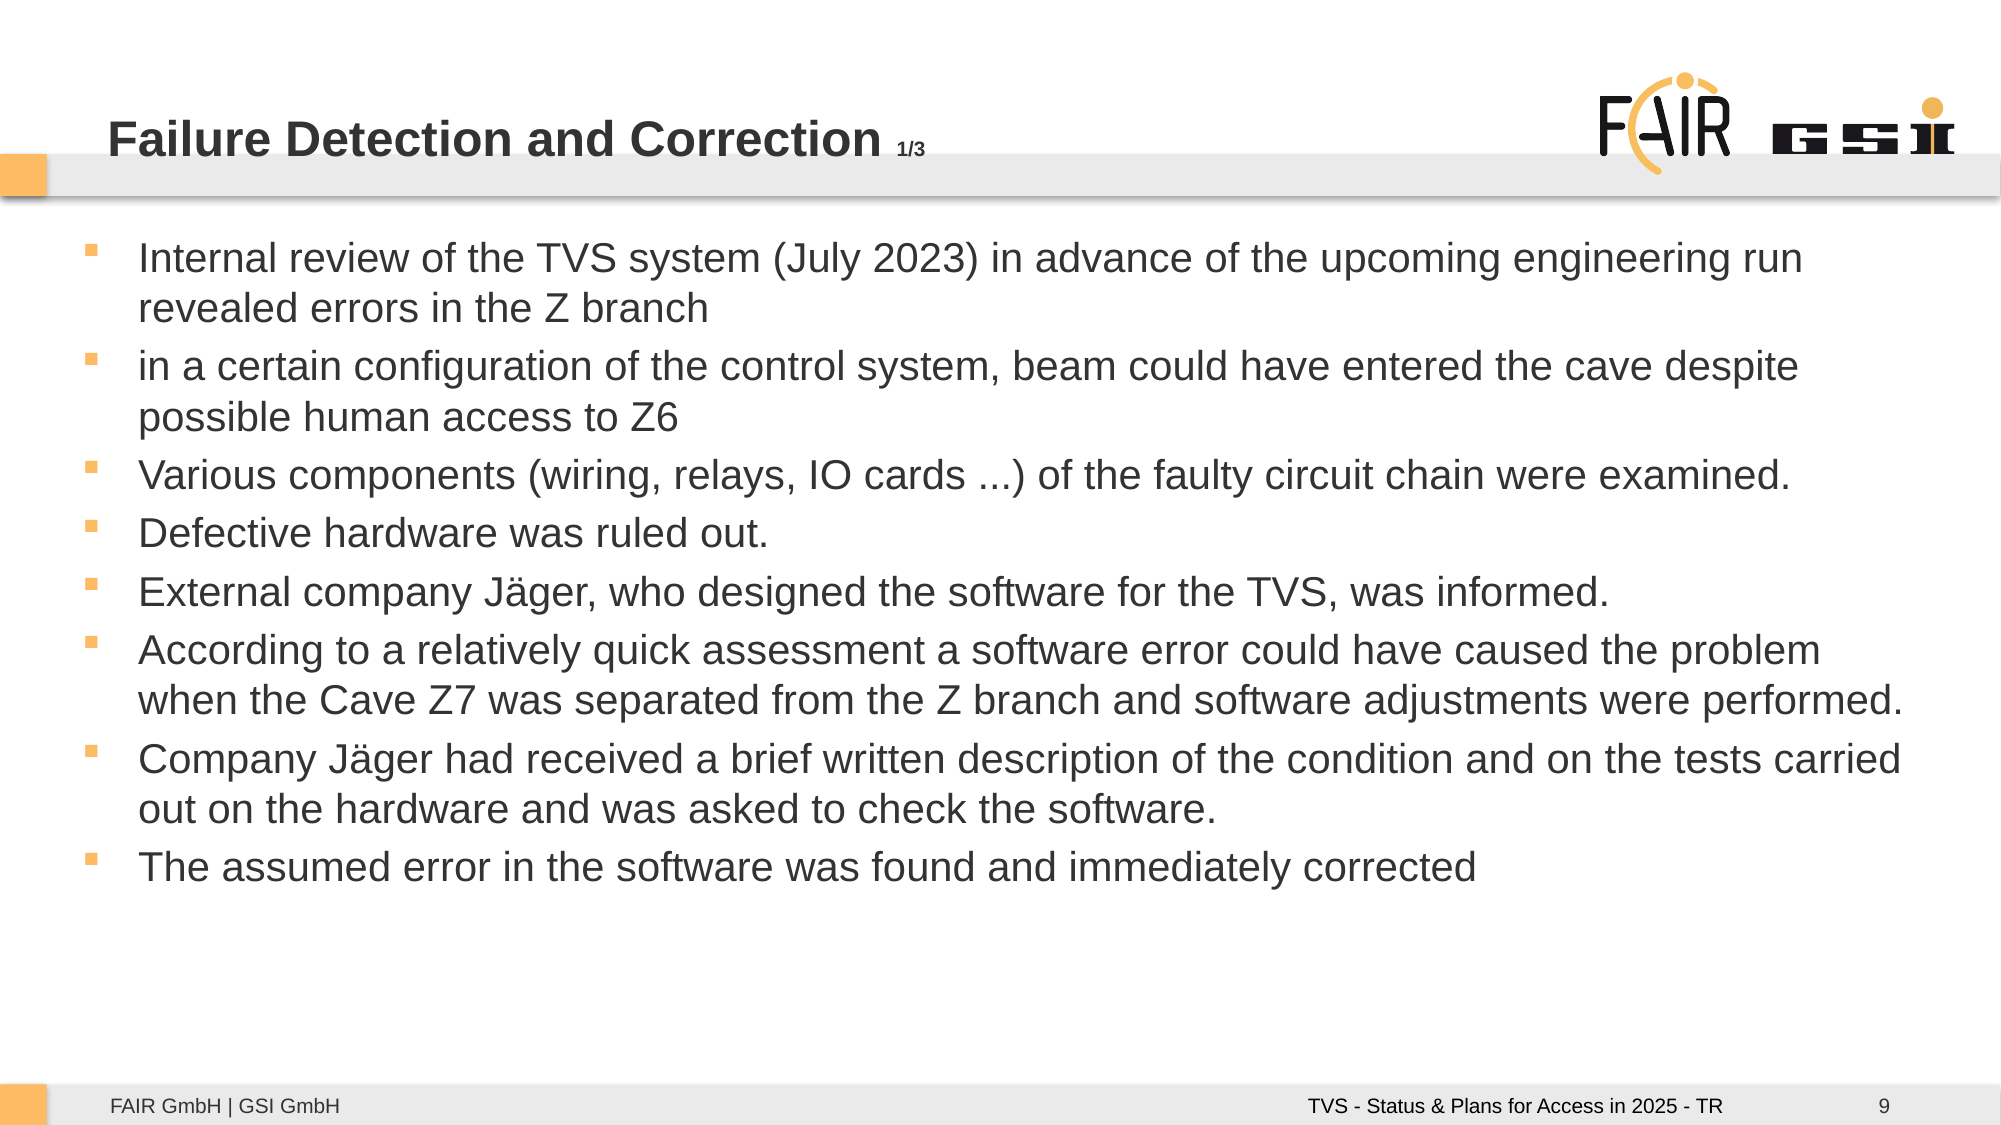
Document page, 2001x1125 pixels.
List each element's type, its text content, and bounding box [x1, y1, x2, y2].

slide_number 9 [1742, 1074, 1906, 1125]
picture [1771, 95, 1956, 154]
slide_number TVS - Status & Plans for Access in 2025 - TR [986, 1074, 1739, 1125]
title Failure Detection and Correction 1/3 [92, 44, 1314, 174]
list Internal review of the TVS system (July 2023) in advance of the upcoming engineering run revealed errors in the Z branch in a certain configuration of the control system, beam could have entered the cave despite possible human access to Z6 Various components (wiring, relays, IO cards ...) of the faulty circuit chain were examined. Defective hardware was ruled out. External company Jäger, who designed the software for the TVS, was informed. According to a relatively quick assessment a software error could have caused the problem when the Cave Z7 was separated from the Z branch and software adjustments were performed. Company Jäger had received a brief written description of the condition and on the tests carried out on the hardware and was asked to check the software. The assumed error in the software was found and immediately corrected [66, 223, 1947, 1028]
picture [1599, 70, 1731, 177]
